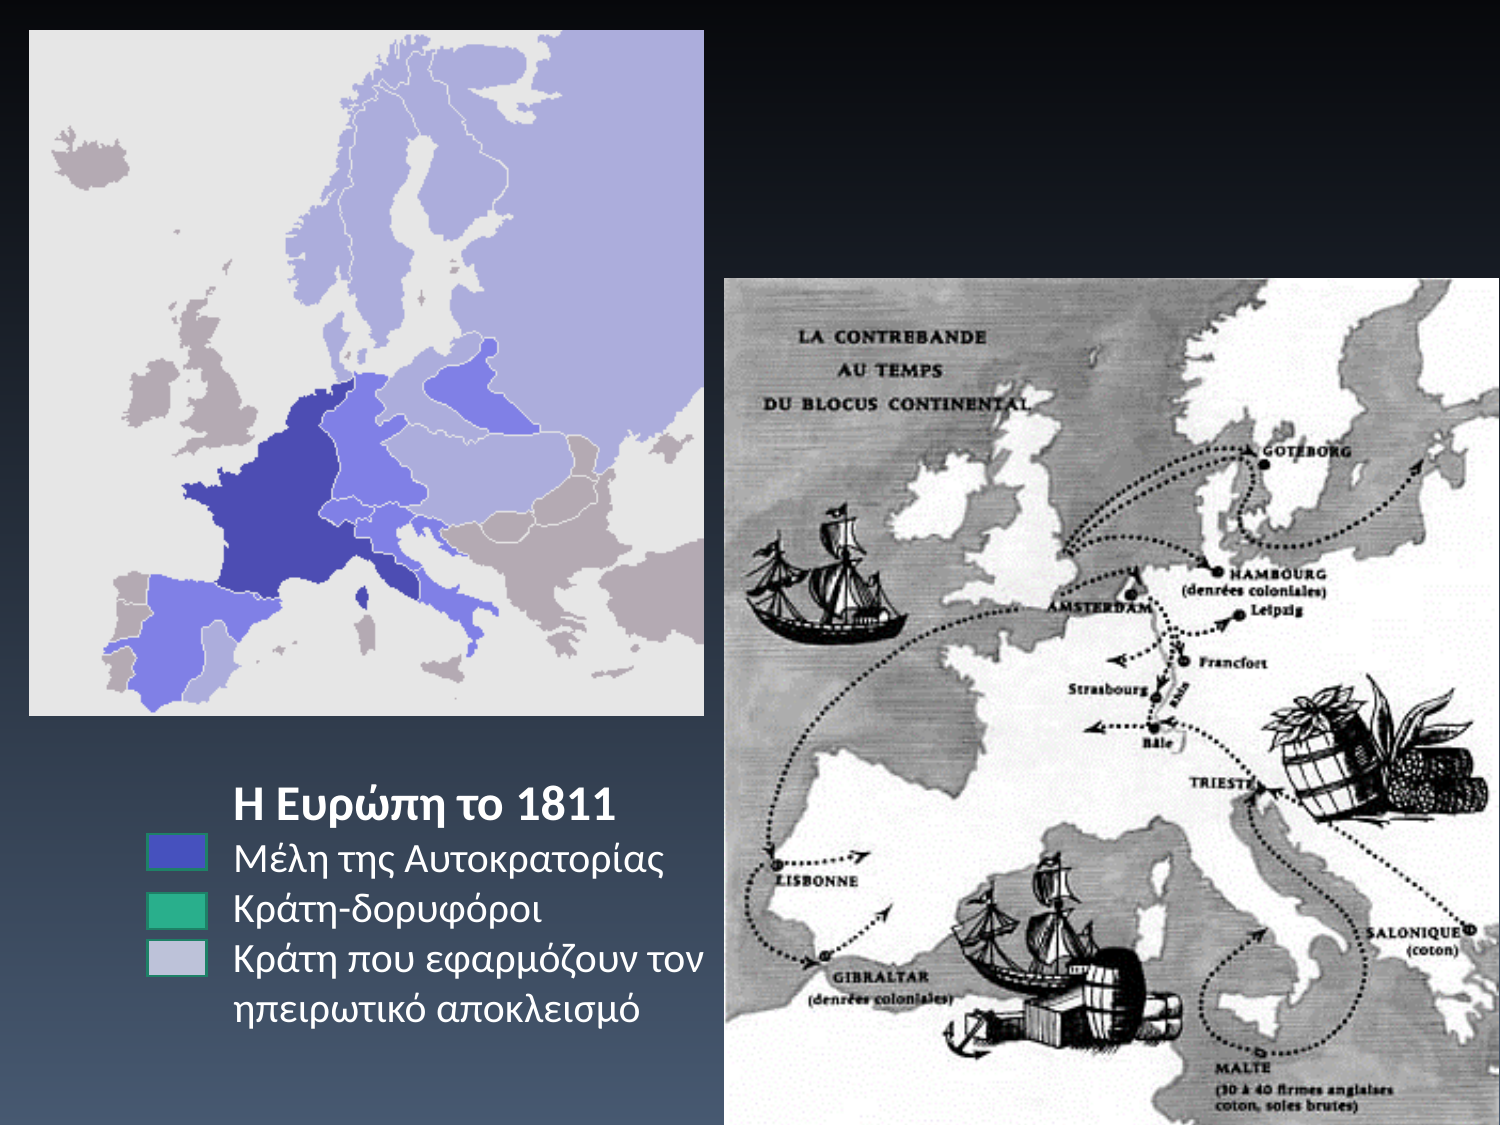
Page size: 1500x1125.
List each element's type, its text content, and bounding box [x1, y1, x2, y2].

text_box [146, 833, 208, 871]
picture [724, 278, 1499, 1125]
text_box [146, 939, 208, 977]
picture [29, 30, 704, 717]
text_box Η Ευρώπη το 1811 Μέλη της Αυτοκρατορίας Κράτη-δορυφόροι Κράτη που εφαρμόζουν τον ηπειρωτικό αποκλεισμό [218, 763, 724, 1039]
text_box [146, 892, 208, 930]
